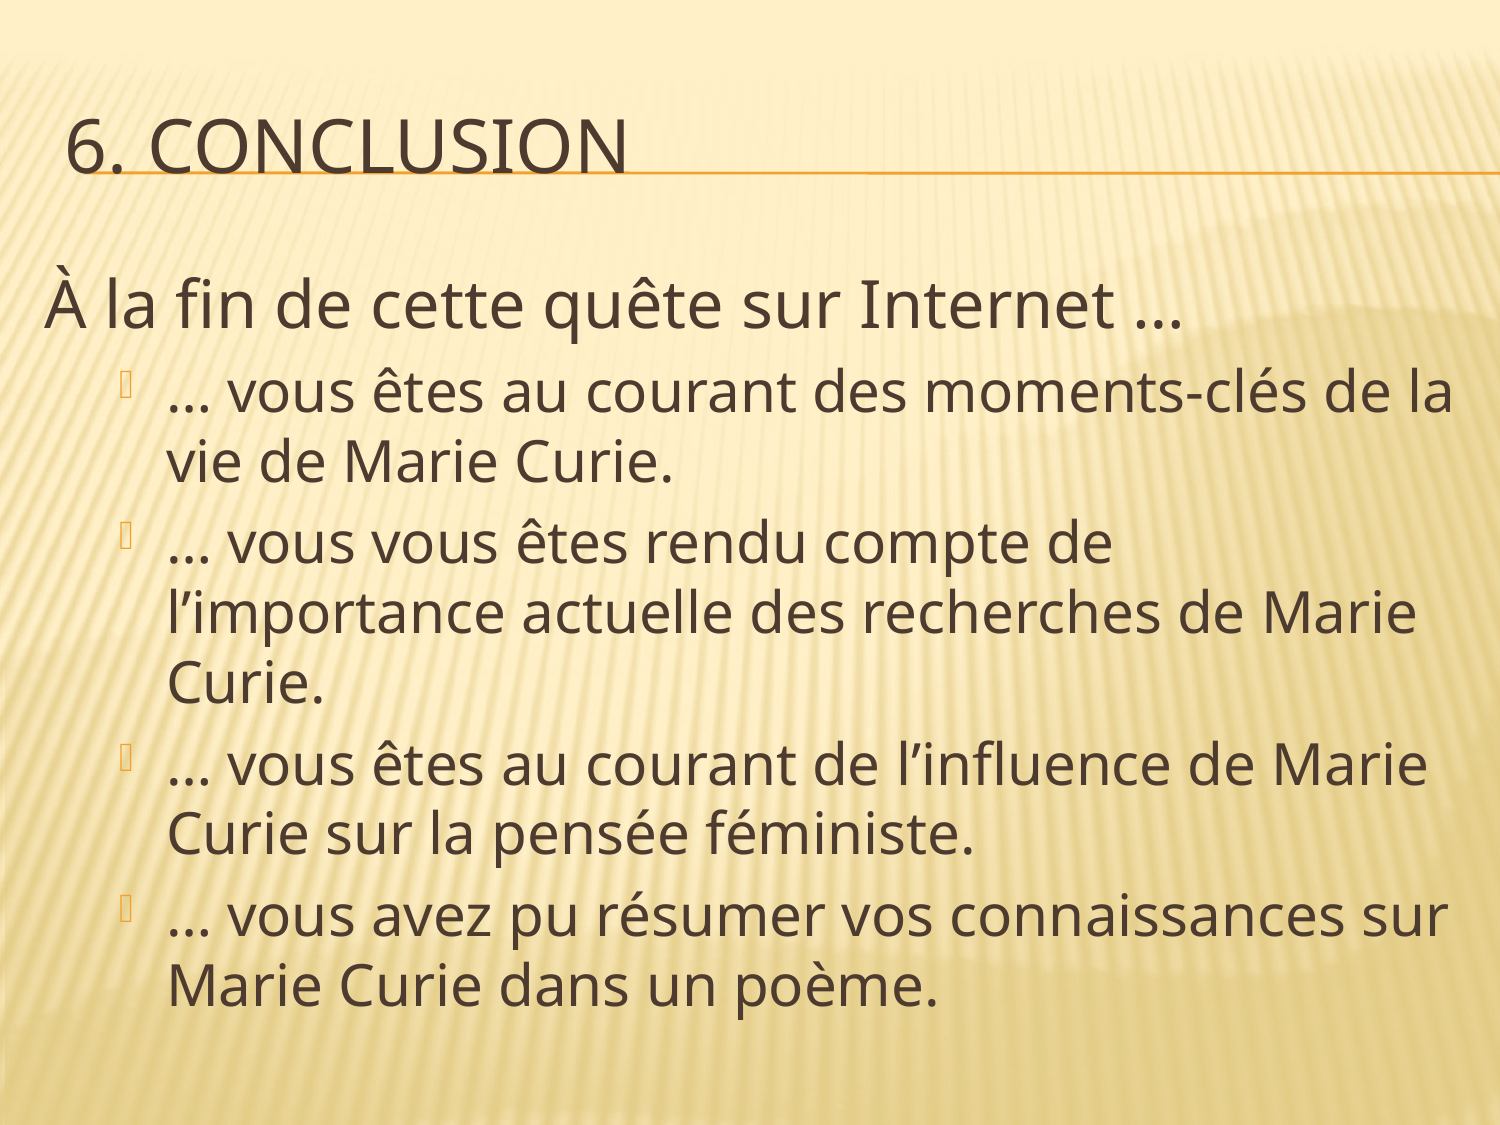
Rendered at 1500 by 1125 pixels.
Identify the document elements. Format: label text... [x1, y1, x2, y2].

title 6. conclusion [50, 75, 1475, 213]
list À la fin de cette quête sur Internet … … vous êtes au courant des moments-clés de la vie de Marie Curie. … vous vous êtes rendu compte de l’importance actuelle des recherches de Marie Curie. … vous êtes au courant de l’influence de Marie Curie sur la pensée féministe. … vous avez pu résumer vos connaissances sur Marie Curie dans un poème. [29, 254, 1471, 1094]
